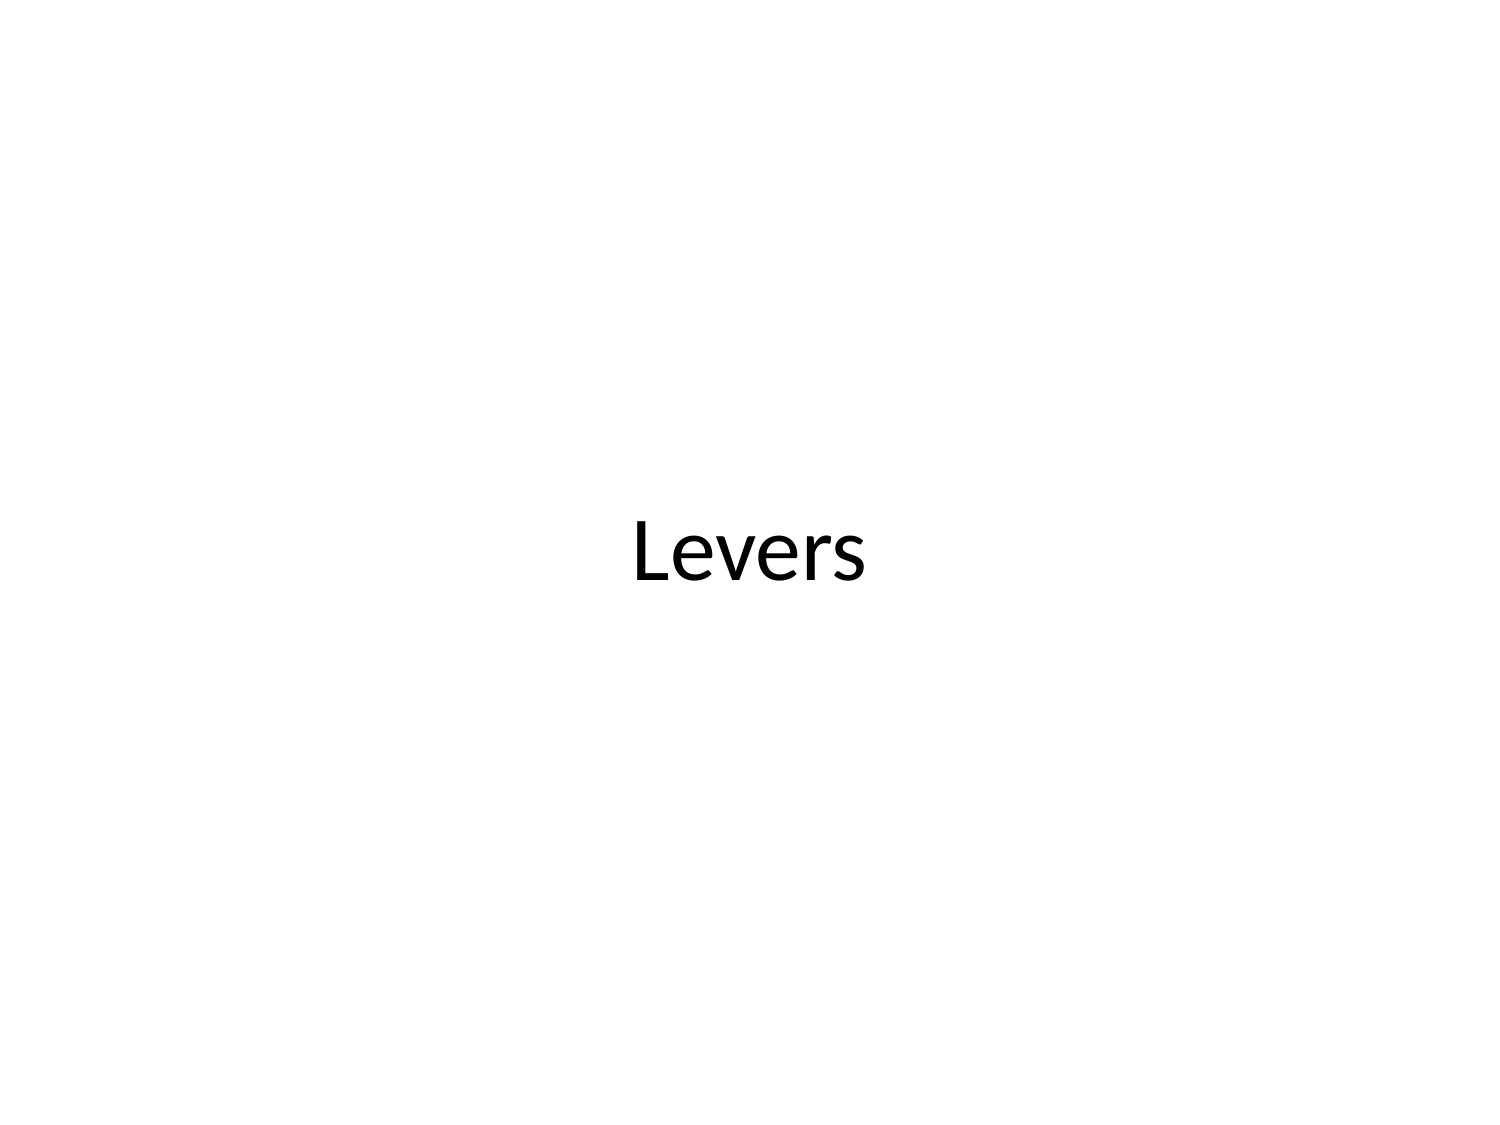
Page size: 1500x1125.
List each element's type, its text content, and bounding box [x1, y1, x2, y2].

title Levers [75, 450, 1425, 638]
